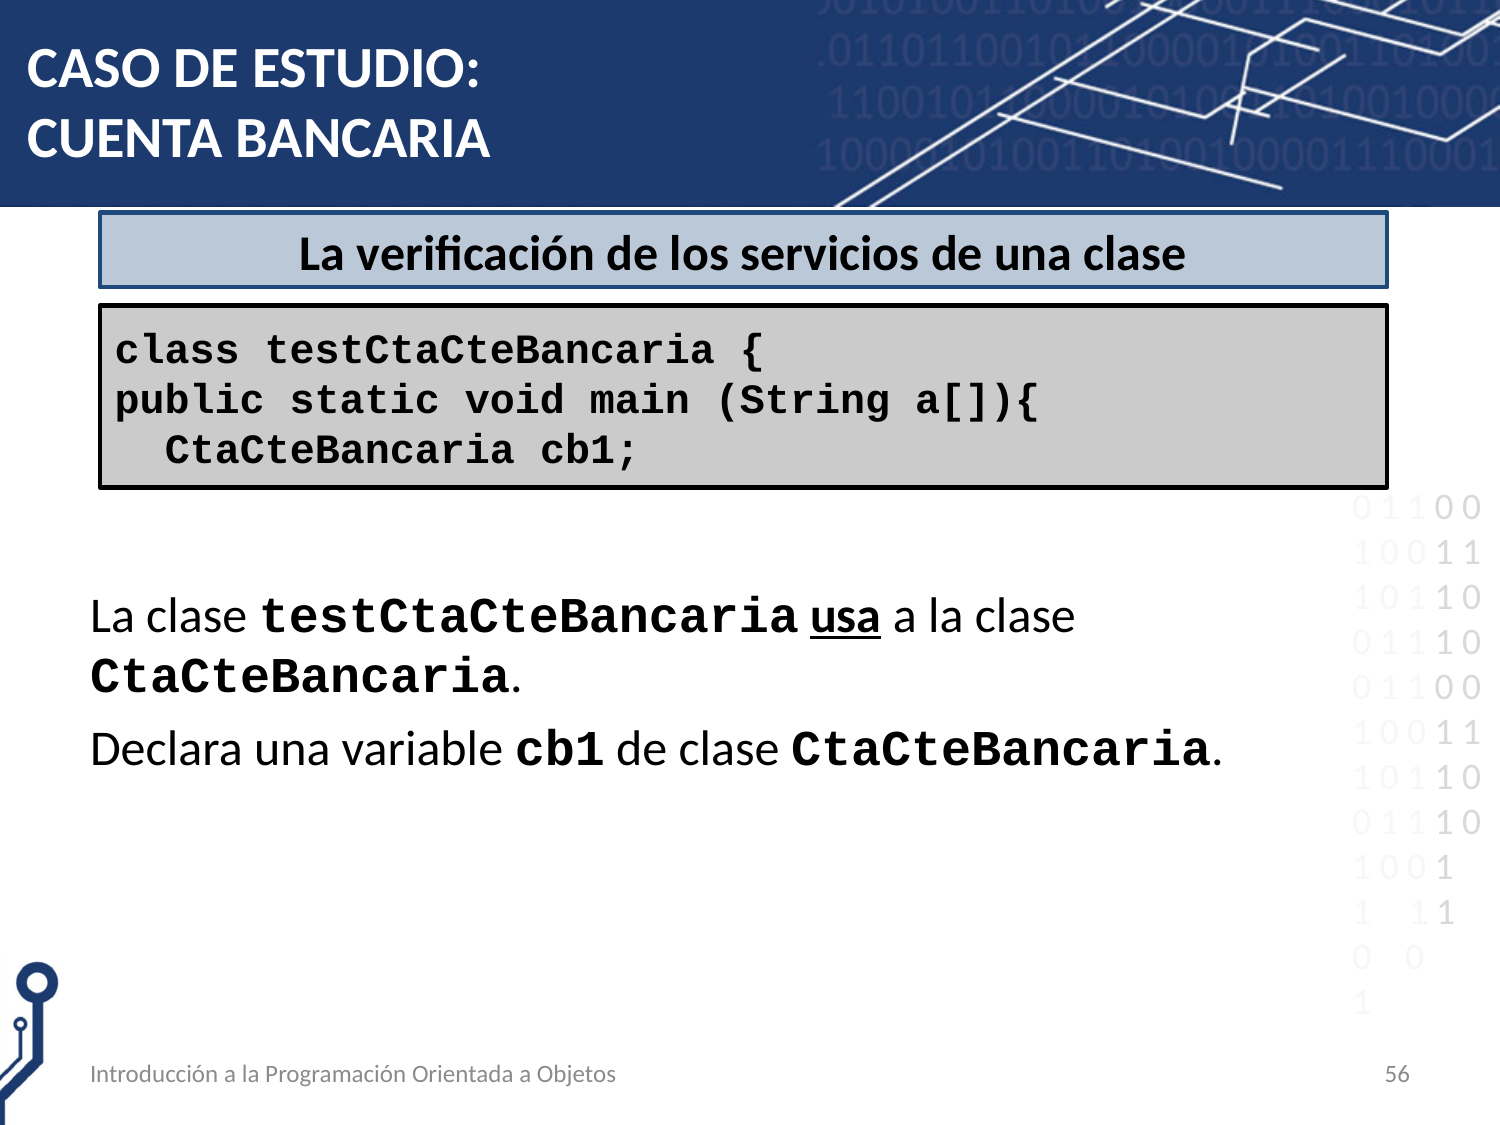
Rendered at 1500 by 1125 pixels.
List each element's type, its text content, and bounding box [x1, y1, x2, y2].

text_box La verificación de los servicios de una clase [98, 210, 1389, 289]
title CASO DE ESTUDIO: CUENTA BANCARIA [12, 5, 963, 193]
text_box class testCtaCteBancaria { public static void main (String a[]){ CtaCteBancaria cb1; [98, 303, 1389, 490]
picture [0, 0, 1500, 207]
slide_number 56 [1074, 1042, 1425, 1103]
footer Introducción a la Programación Orientada a Objetos [75, 1042, 725, 1103]
picture [0, 951, 64, 1125]
list La clase testCtaCteBancaria usa a la clase CtaCteBancaria. Declara una variable cb1 de clase CtaCteBancaria. [75, 212, 1425, 1030]
